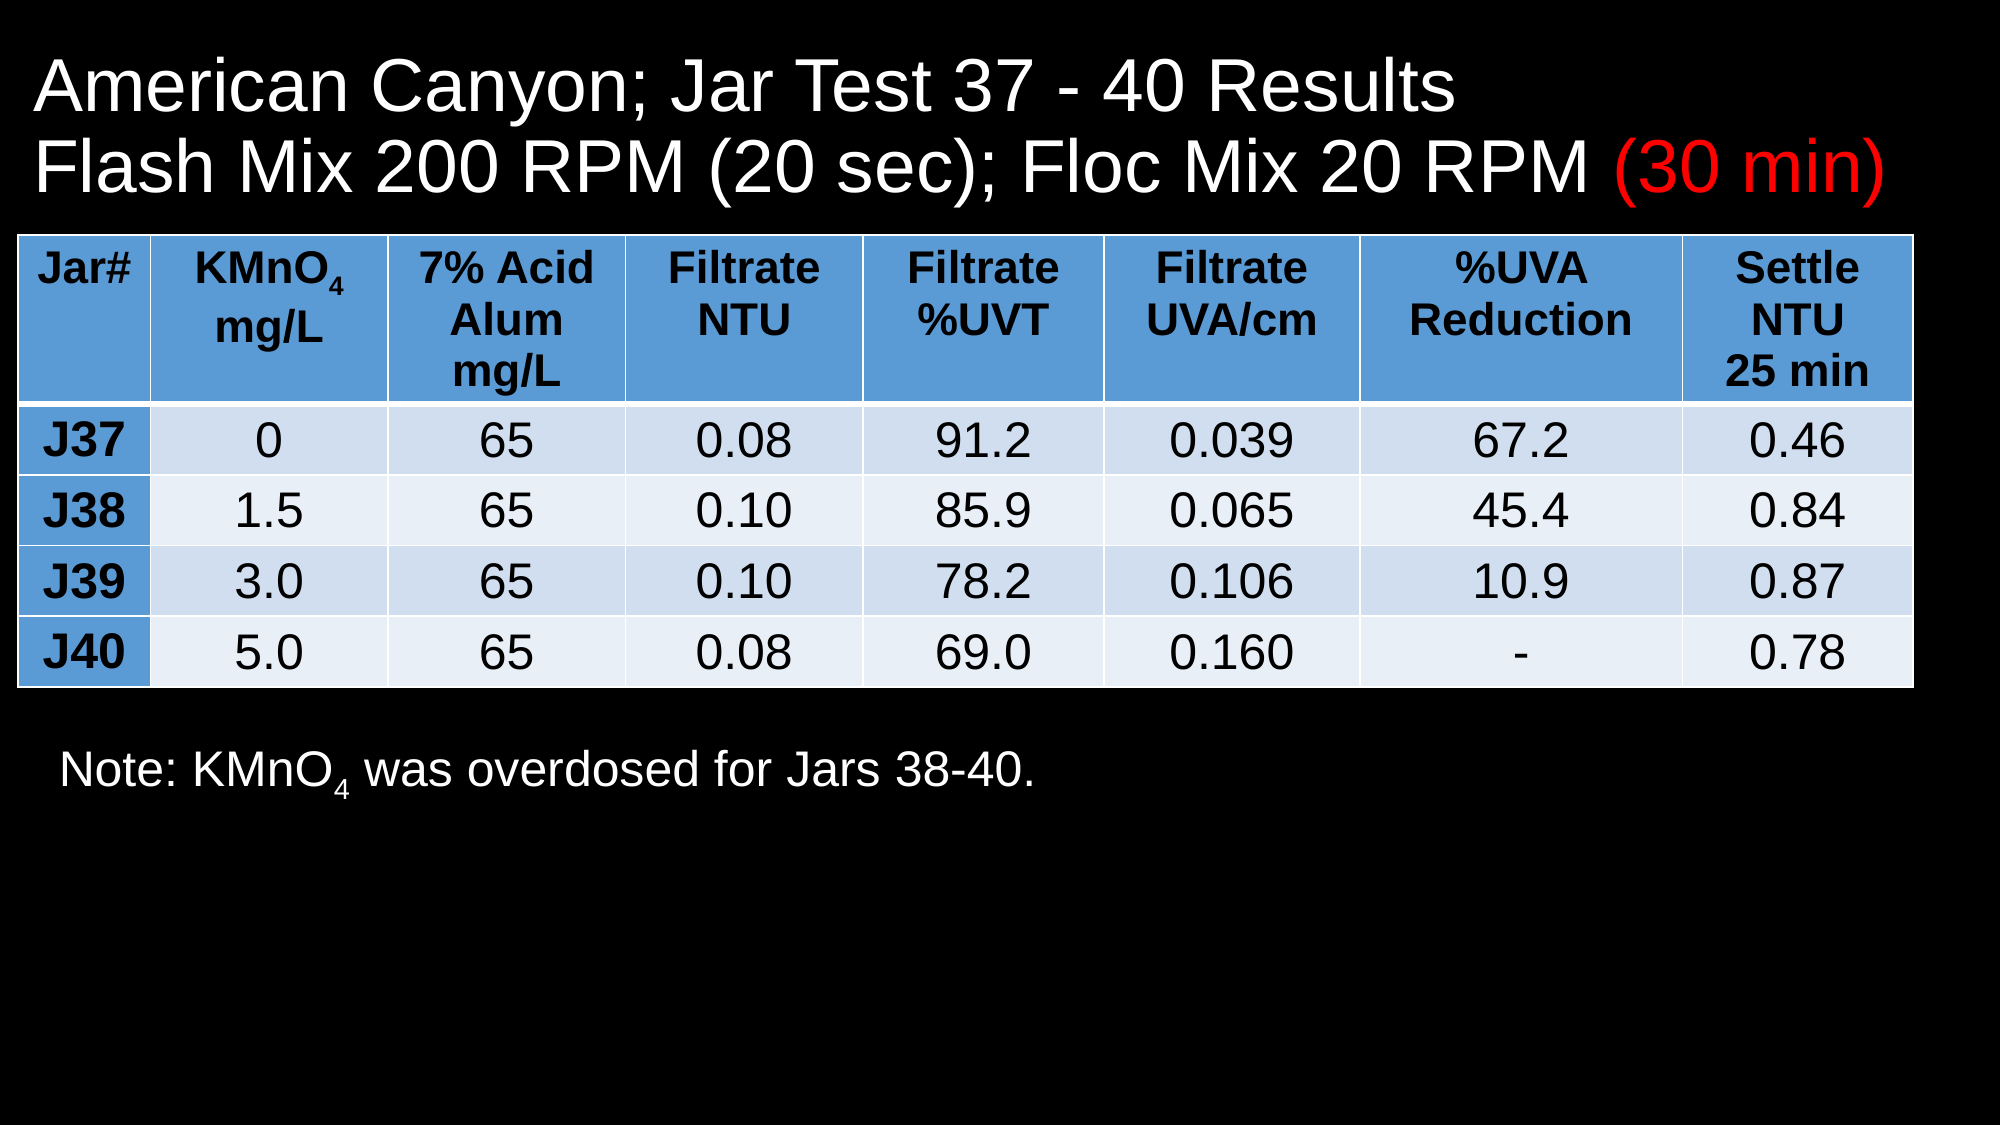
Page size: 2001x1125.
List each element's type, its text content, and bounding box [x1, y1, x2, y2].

table_cell J39 [19, 546, 150, 615]
table_cell - [1361, 617, 1682, 686]
table_header Jar# [19, 236, 150, 401]
table_cell 0.10 [626, 546, 862, 615]
table_cell 78.2 [864, 546, 1103, 615]
table_cell 10.9 [1361, 546, 1682, 615]
table_cell 0.46 [1683, 407, 1912, 474]
table_cell J37 [19, 407, 150, 474]
table_header Filtrate %UVT [864, 236, 1103, 401]
table_cell 0 [151, 407, 387, 474]
table_cell 67.2 [1361, 407, 1682, 474]
table_cell 0.08 [626, 407, 862, 474]
table_cell 85.9 [864, 476, 1103, 545]
table_cell 0.08 [626, 617, 862, 686]
table_cell J38 [19, 476, 150, 545]
table_cell 0.160 [1105, 617, 1359, 686]
text_box Note: KMnO4 was overdosed for Jars 38-40. [43, 729, 1136, 813]
table_cell 1.5 [151, 476, 387, 545]
table_cell 65 [389, 407, 625, 474]
table_header %UVA Reduction [1361, 236, 1682, 401]
table_cell 65 [389, 617, 625, 686]
table_cell 45.4 [1361, 476, 1682, 545]
table_cell 0.065 [1105, 476, 1359, 545]
title American Canyon; Jar Test 37 - 40 Results Flash Mix 200 RPM (20 sec); Floc Mix 20 RPM (30 min) [18, 19, 1973, 237]
table_cell J40 [19, 617, 150, 686]
table_cell 0.10 [626, 476, 862, 545]
table_cell 3.0 [151, 546, 387, 615]
table_cell 65 [389, 476, 625, 545]
table_cell 69.0 [864, 617, 1103, 686]
table_header Filtrate UVA/cm [1105, 236, 1359, 401]
table_cell 0.84 [1683, 476, 1912, 545]
table_header Filtrate NTU [626, 236, 862, 401]
table_cell 0.87 [1683, 546, 1912, 615]
table_cell 5.0 [151, 617, 387, 686]
table_header 7% Acid Alum mg/L [389, 236, 625, 401]
table_cell 0.78 [1683, 617, 1912, 686]
table_cell 0.106 [1105, 546, 1359, 615]
table_cell 91.2 [864, 407, 1103, 474]
table_cell 0.039 [1105, 407, 1359, 474]
table_header KMnO4 mg/L [151, 236, 387, 401]
table_header Settle NTU 25 min [1683, 236, 1912, 401]
table_cell 65 [389, 546, 625, 615]
